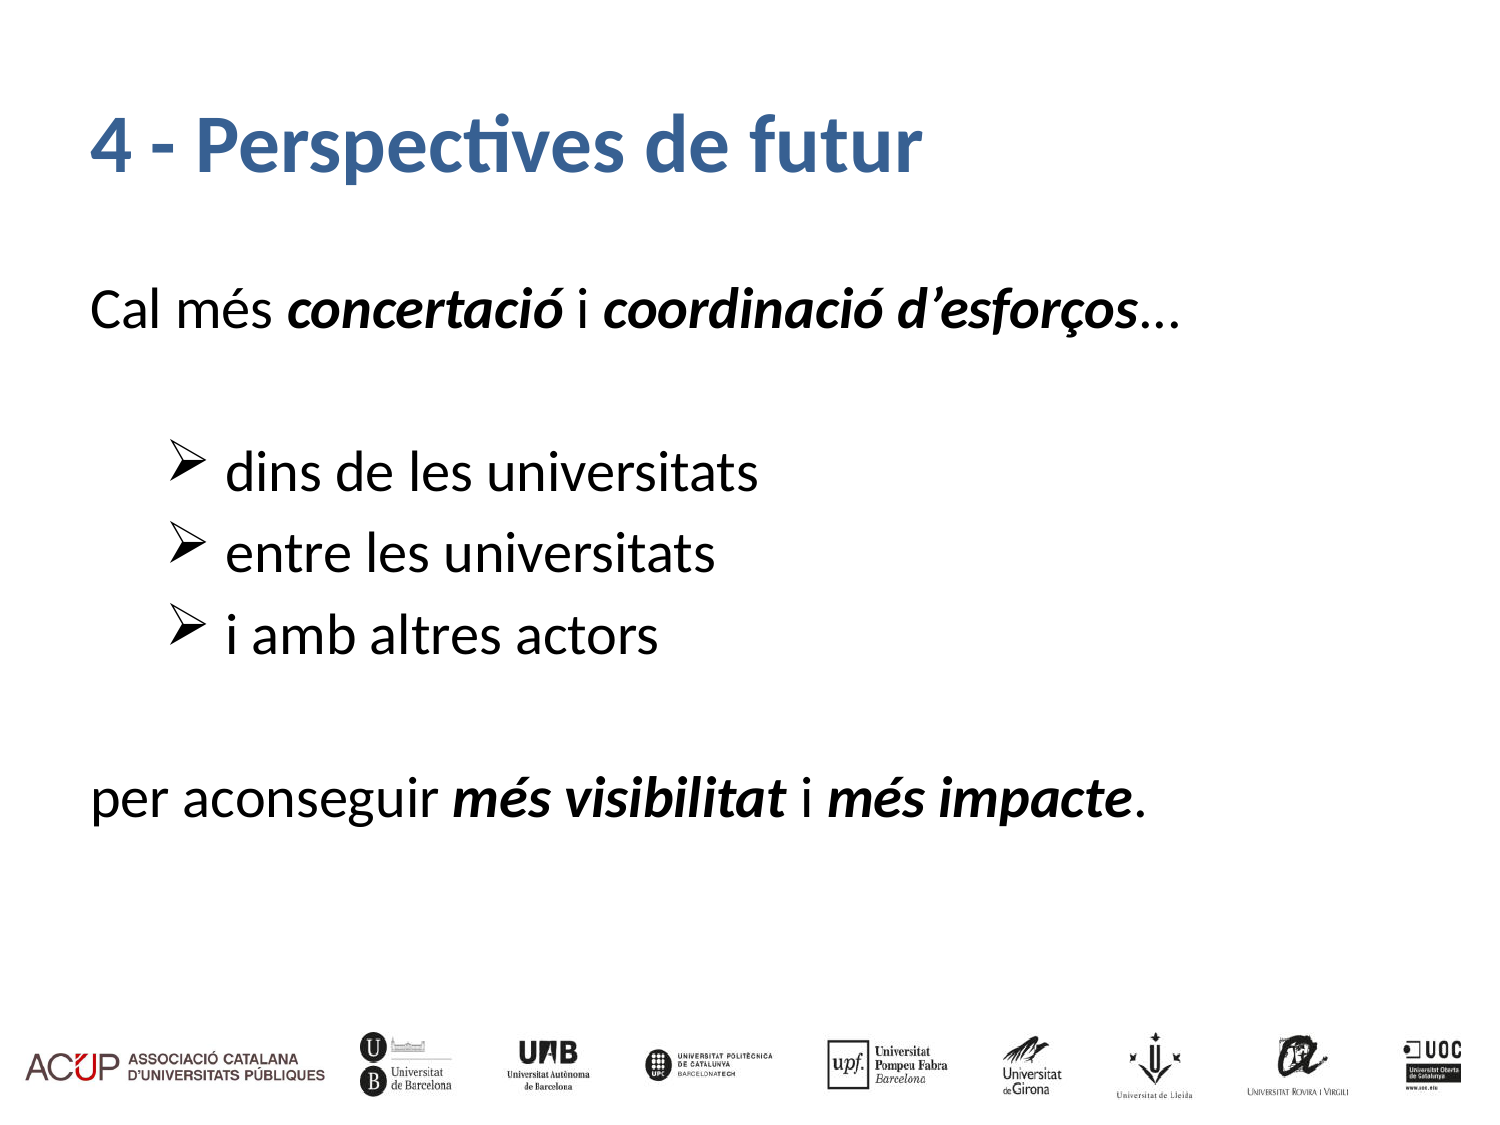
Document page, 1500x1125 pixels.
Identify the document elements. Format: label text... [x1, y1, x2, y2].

title 4 - Perspectives de futur [75, 45, 1425, 233]
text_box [17, 1032, 1462, 1101]
list Cal més concertació i coordinació d’esforços... dins de les universitats entre les universitats i amb altres actors per aconseguir més visibilitat i més impacte. [75, 262, 1425, 1005]
